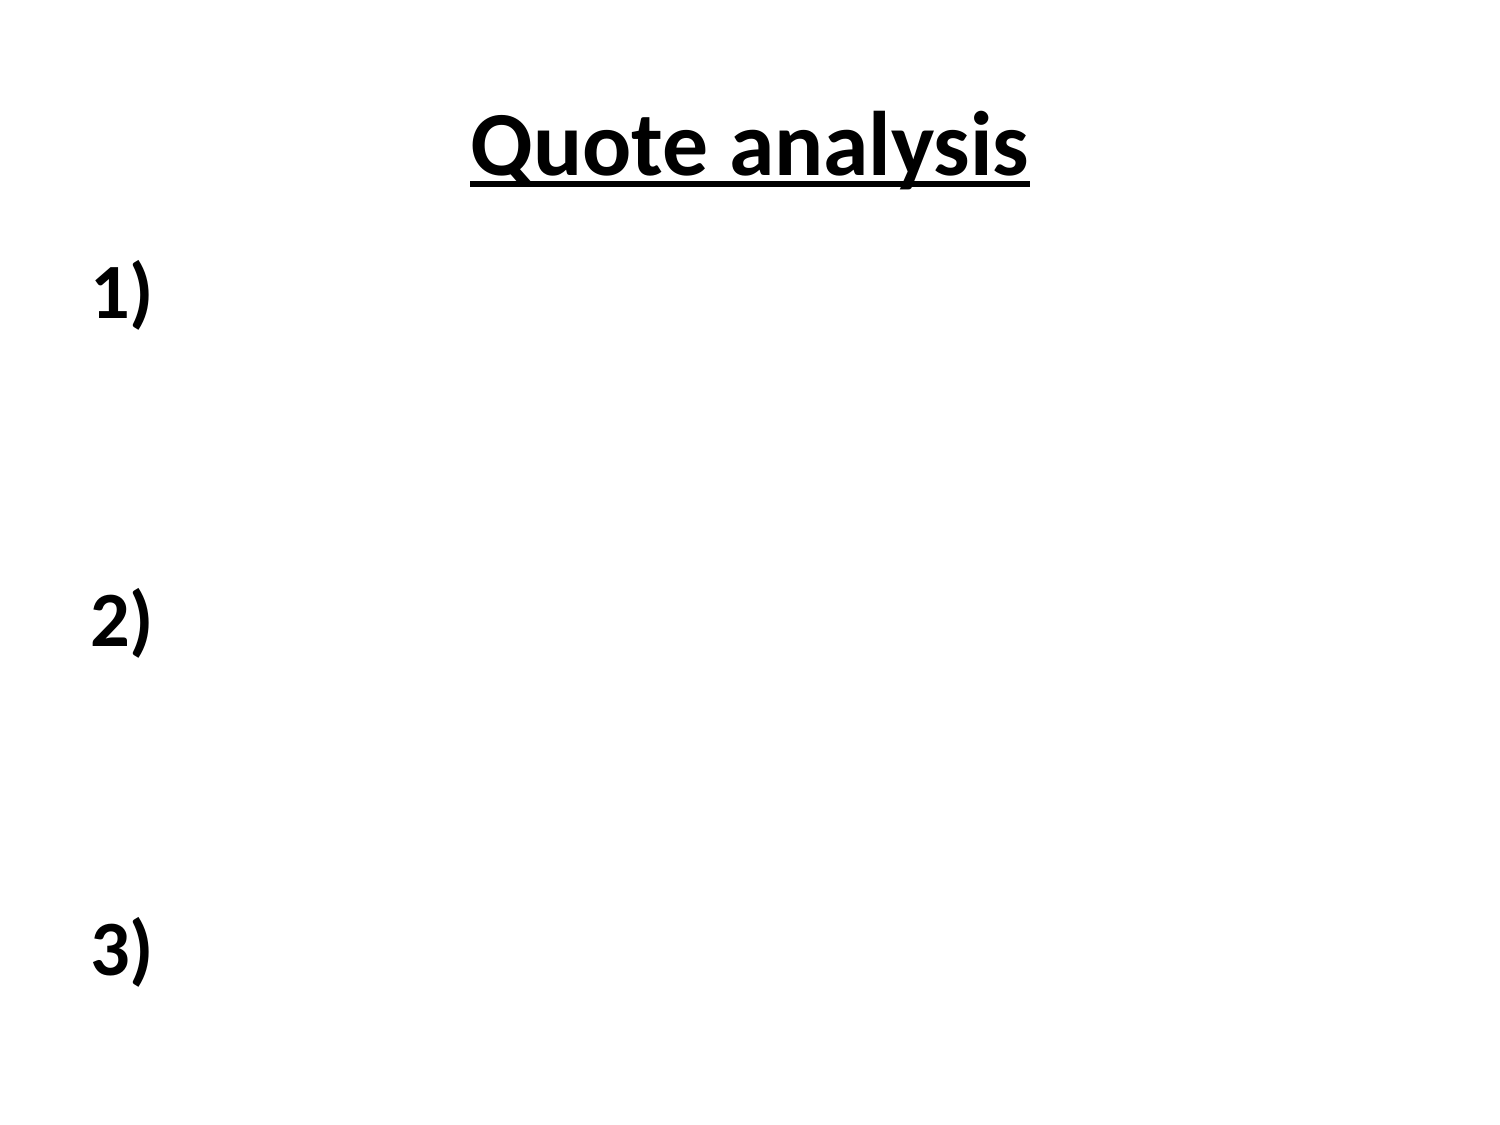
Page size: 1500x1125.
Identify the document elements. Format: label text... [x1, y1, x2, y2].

list 1) 2) 3) [75, 232, 1425, 1005]
title Quote analysis [75, 45, 1425, 232]
